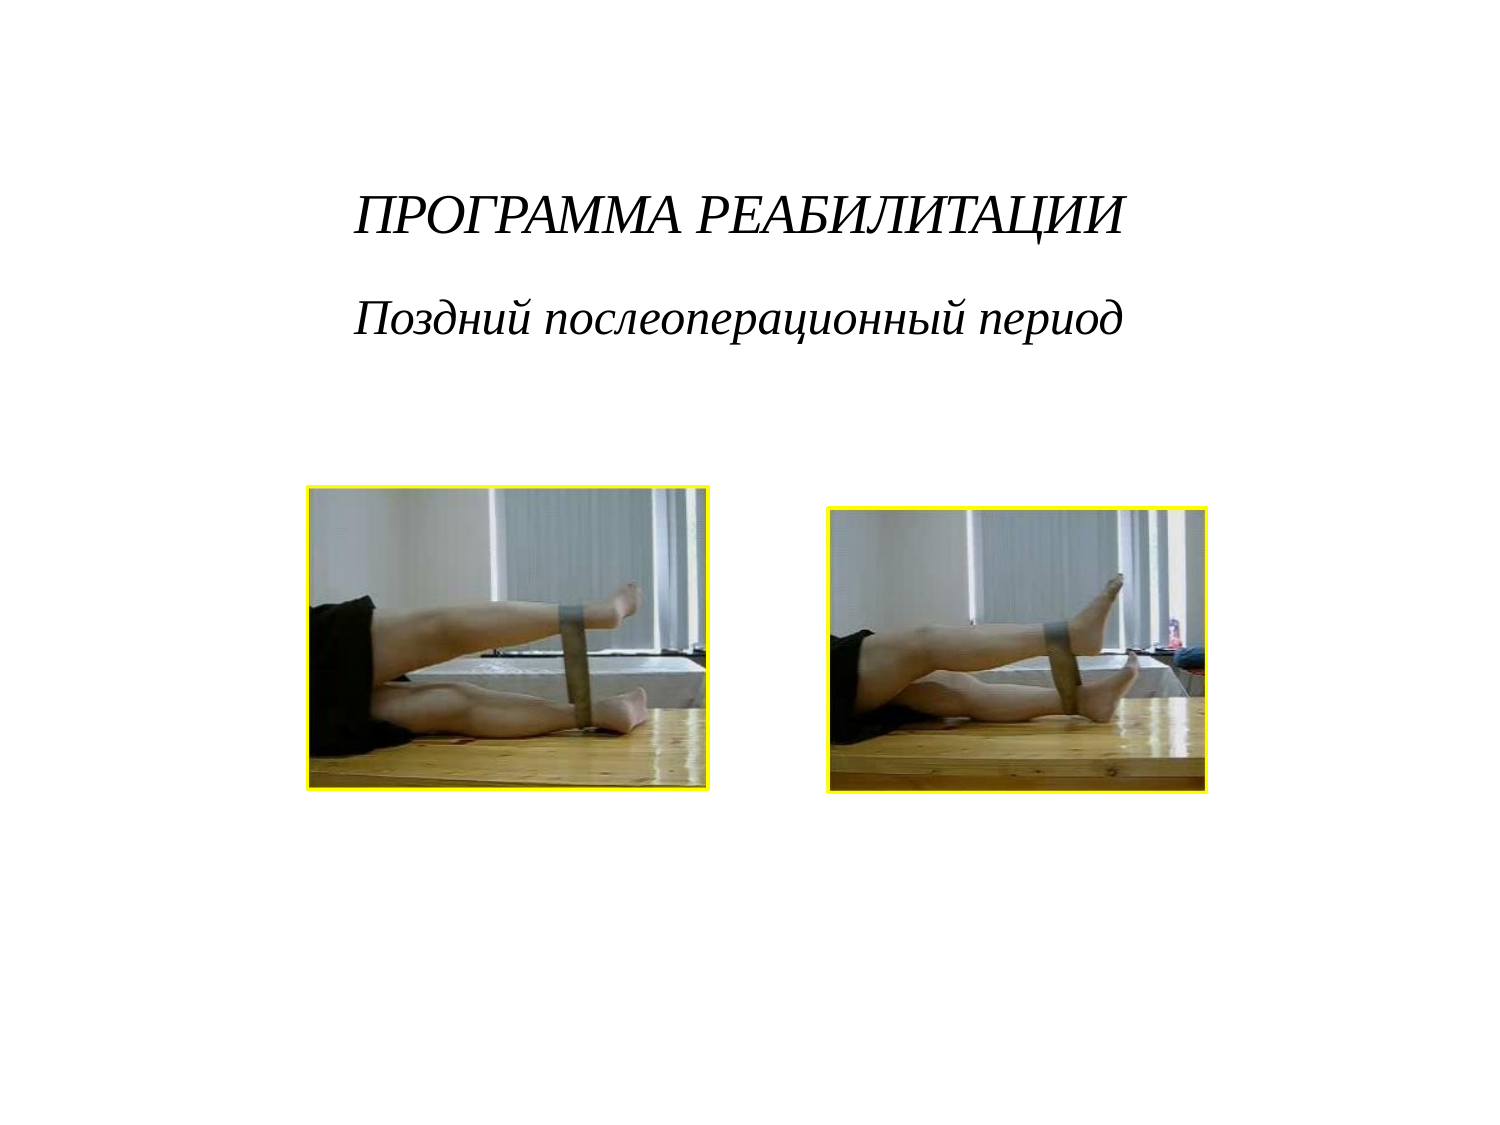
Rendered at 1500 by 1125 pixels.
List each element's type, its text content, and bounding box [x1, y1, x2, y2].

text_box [305, 484, 710, 792]
text_box ПРОГРАММА РЕАБИЛИТАЦИИ [352, 174, 1139, 245]
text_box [825, 506, 1209, 795]
text_box Поздний послеоперационный период [352, 282, 1129, 345]
